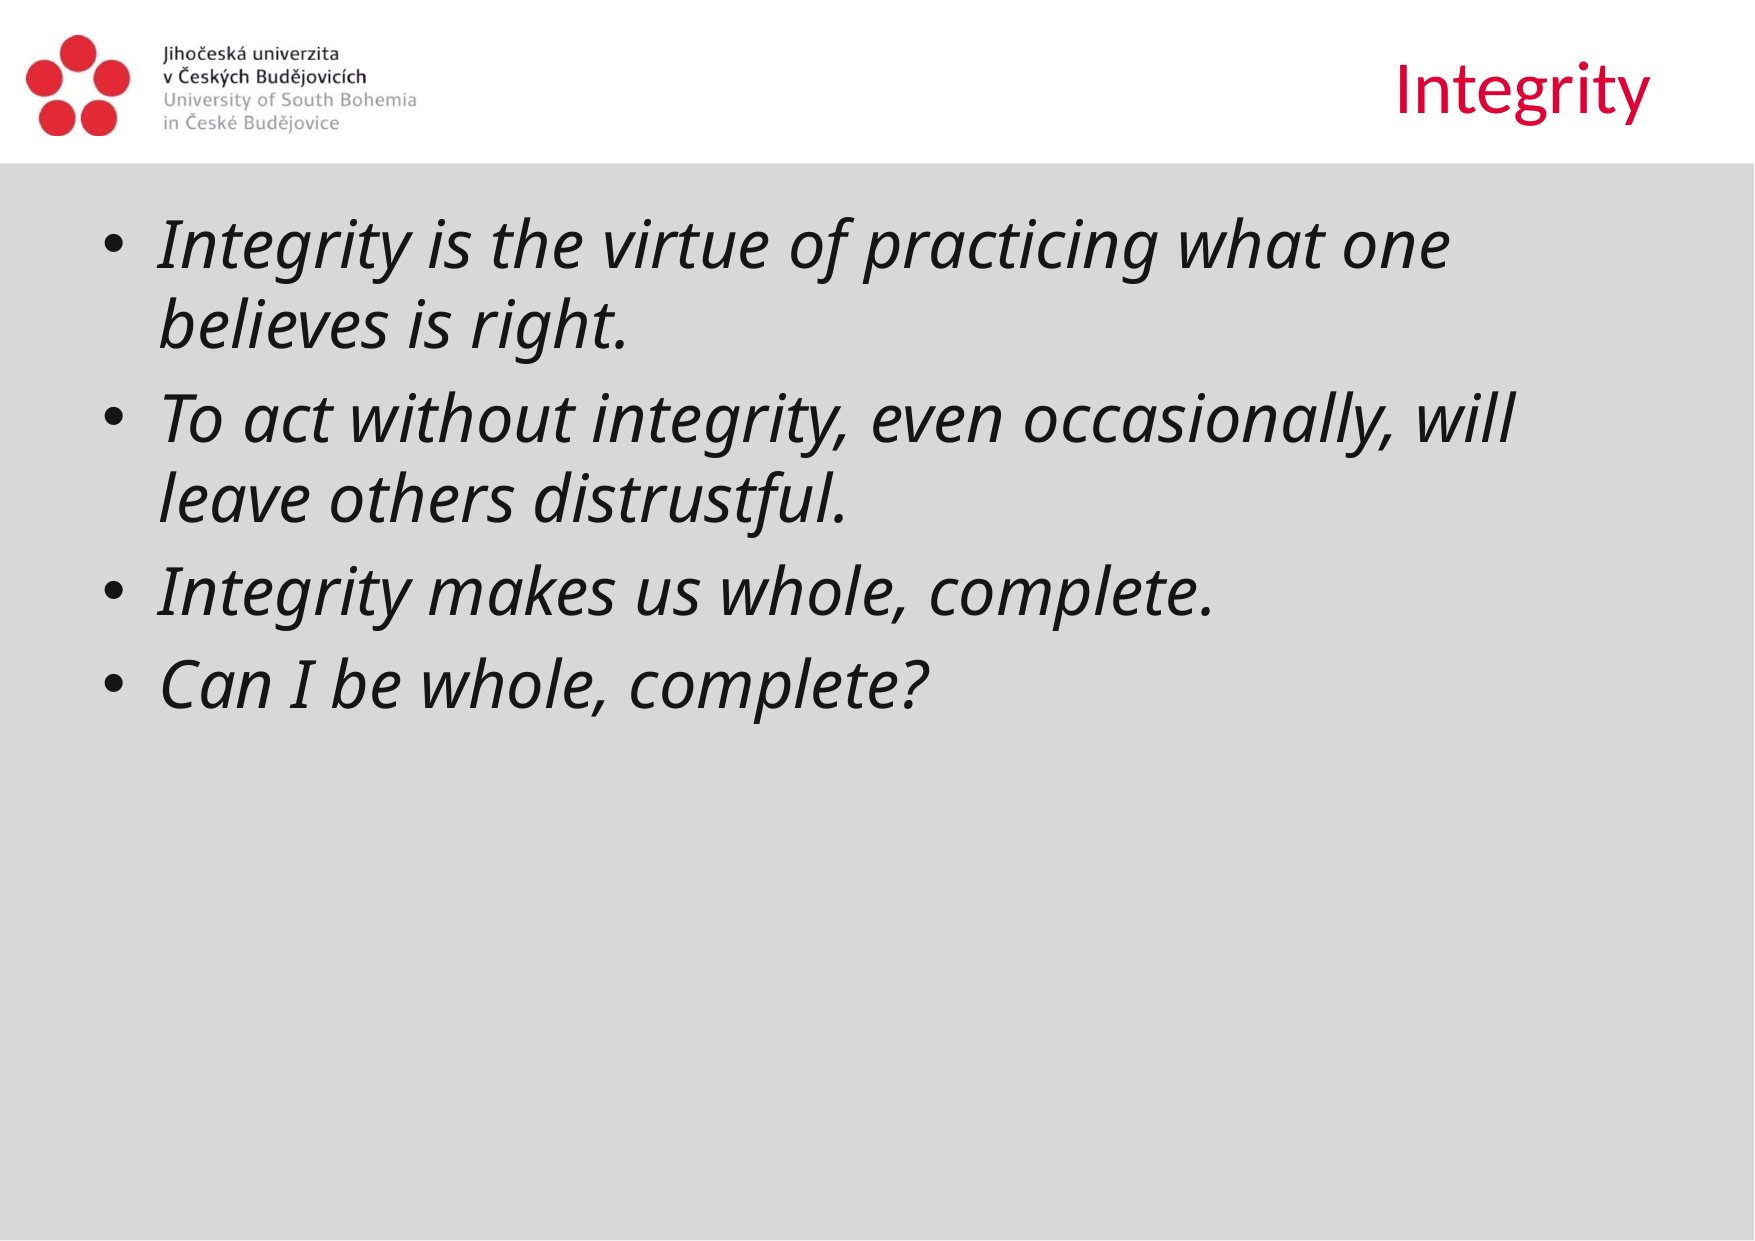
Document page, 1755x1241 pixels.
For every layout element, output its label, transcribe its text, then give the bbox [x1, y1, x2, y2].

list Integrity is the virtue of practicing what one believes is right. To act without integrity, even occasionally, will leave others distrustful. Integrity makes us whole, complete. Can I be whole, complete? [87, 194, 1667, 1109]
title Integrity [448, 29, 1667, 139]
picture [26, 35, 417, 136]
